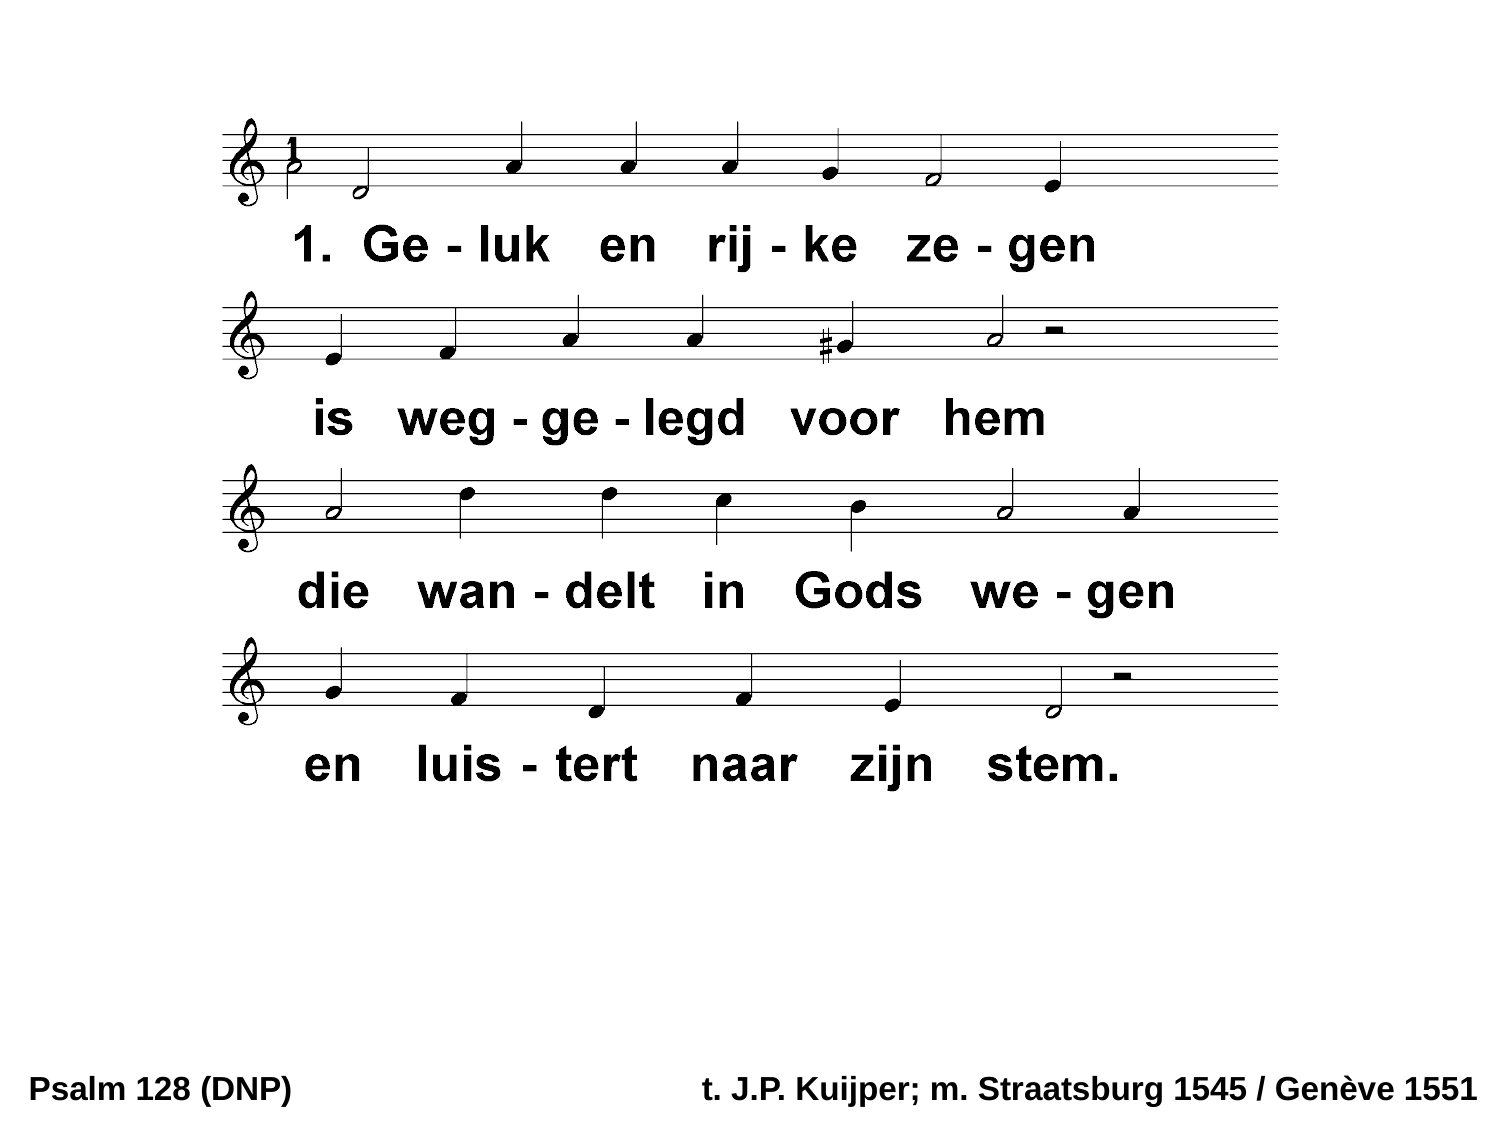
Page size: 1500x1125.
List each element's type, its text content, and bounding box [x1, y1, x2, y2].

picture [208, 103, 1292, 805]
text_box Psalm 128 (DNP) t. J.P. Kuijper; m. Straatsburg 1545 / Genève 1551 [13, 1059, 1495, 1115]
